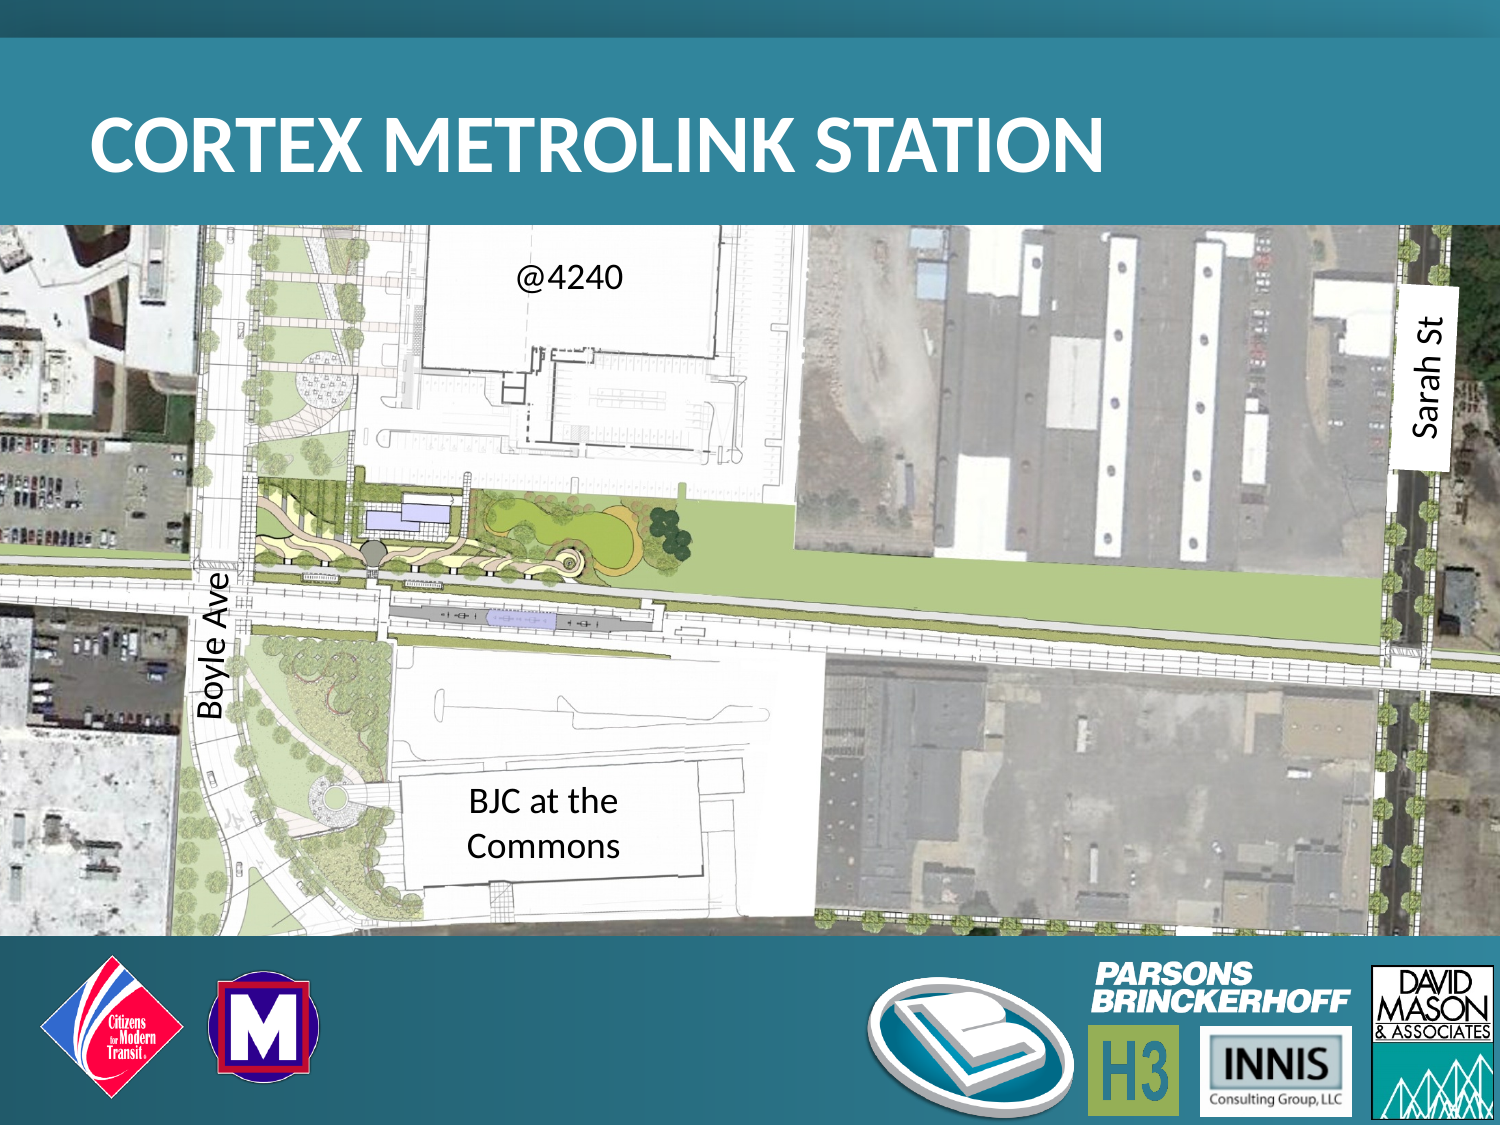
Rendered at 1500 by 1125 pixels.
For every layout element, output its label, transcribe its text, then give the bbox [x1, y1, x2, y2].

picture [35, 950, 349, 1103]
title CORTEX METROLINK station [75, 45, 1425, 224]
picture [0, 224, 1500, 936]
picture [862, 938, 1368, 1125]
picture [1371, 965, 1494, 1120]
